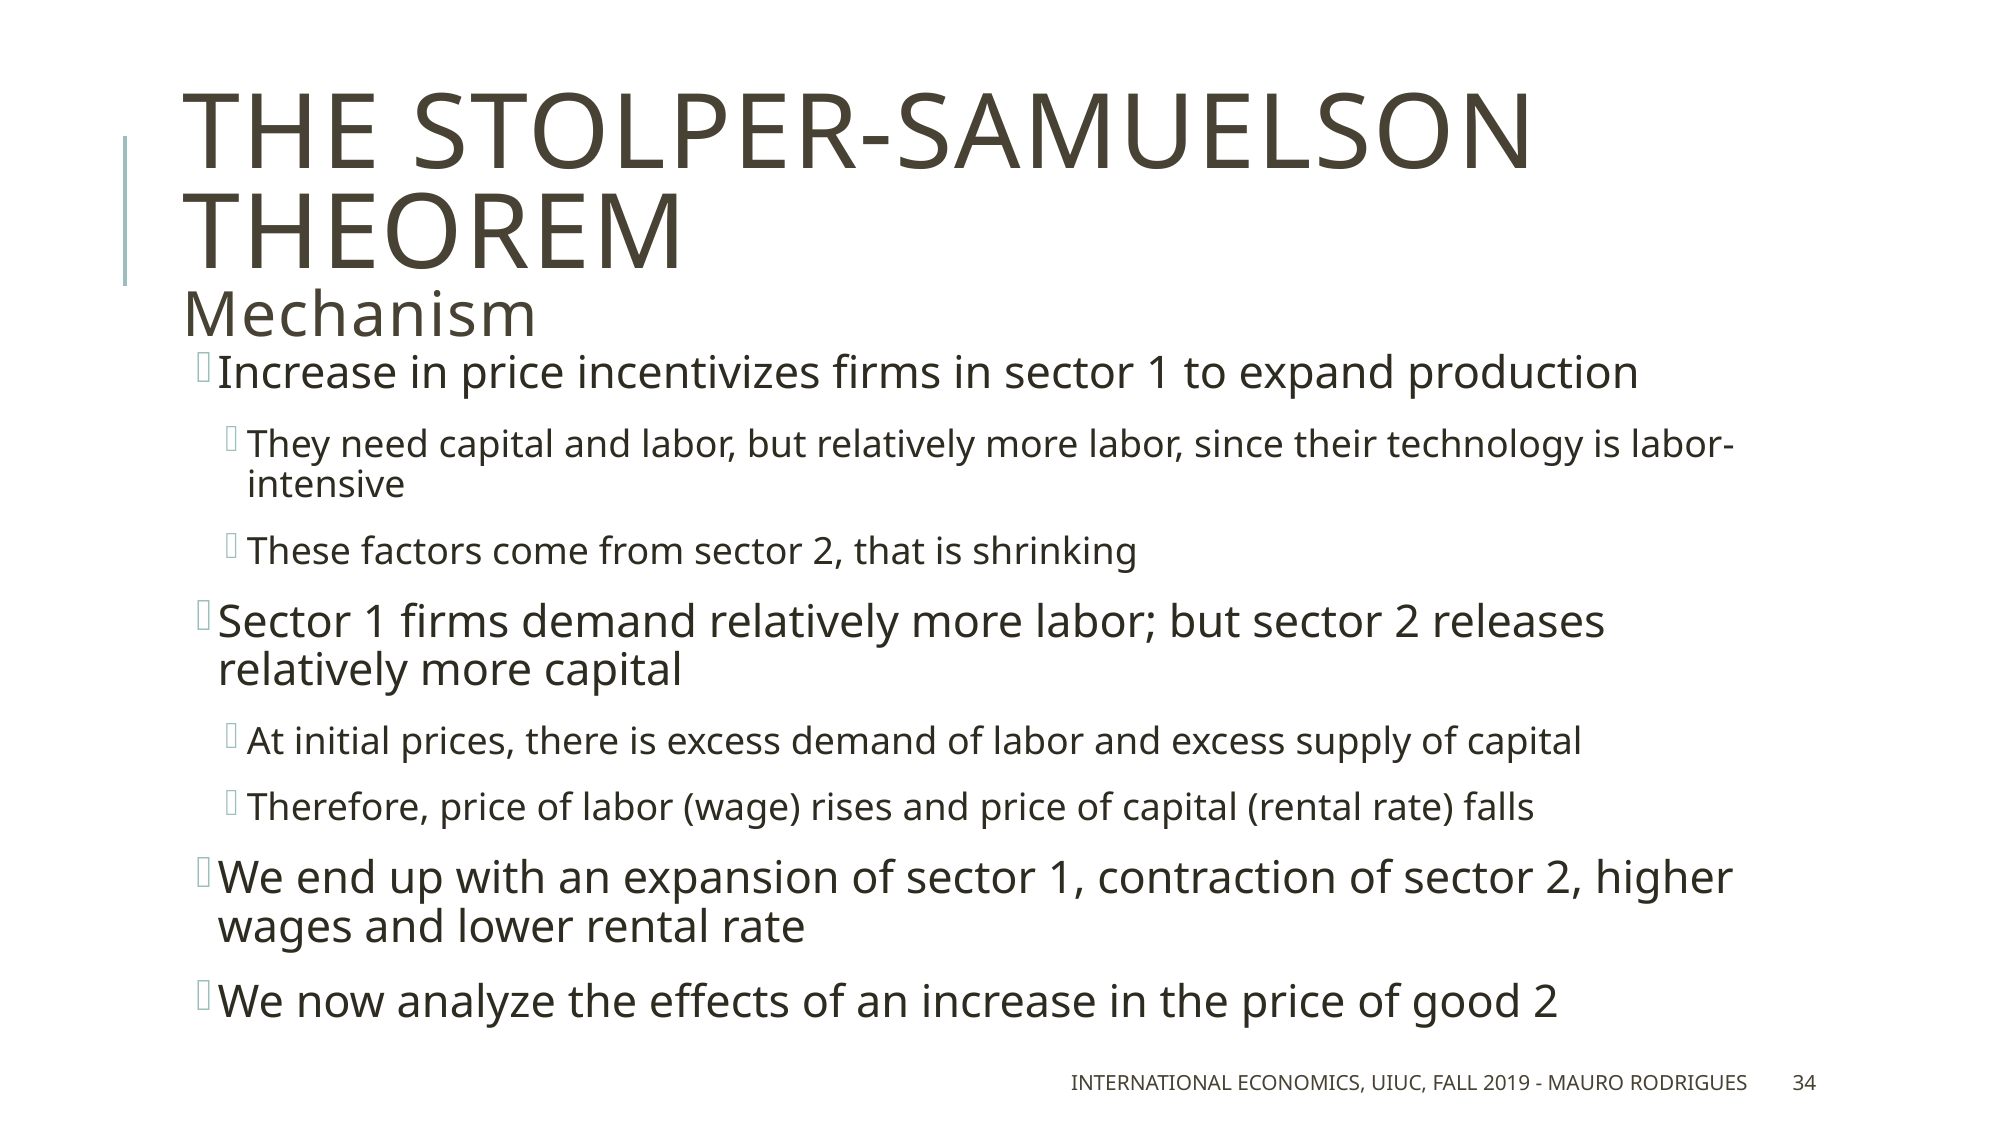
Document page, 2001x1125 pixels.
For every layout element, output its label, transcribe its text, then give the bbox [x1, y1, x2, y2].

footer International Economics, UIUC, Fall 2019 - Mauro Rodrigues [794, 1061, 1763, 1107]
list Increase in price incentivizes firms in sector 1 to expand production They need capital and labor, but relatively more labor, since their technology is labor-intensive These factors come from sector 2, that is shrinking Sector 1 firms demand relatively more labor; but sector 2 releases relatively more capital At initial prices, there is excess demand of labor and excess supply of capital Therefore, price of labor (wage) rises and price of capital (rental rate) falls We end up with an expansion of sector 1, contraction of sector 2, higher wages and lower rental rate We now analyze the effects of an increase in the price of good 2 [168, 341, 1763, 1035]
title The stolper-samuelson theorem Mechanism [168, 96, 1763, 341]
slide_number 34 [1777, 1061, 1938, 1107]
